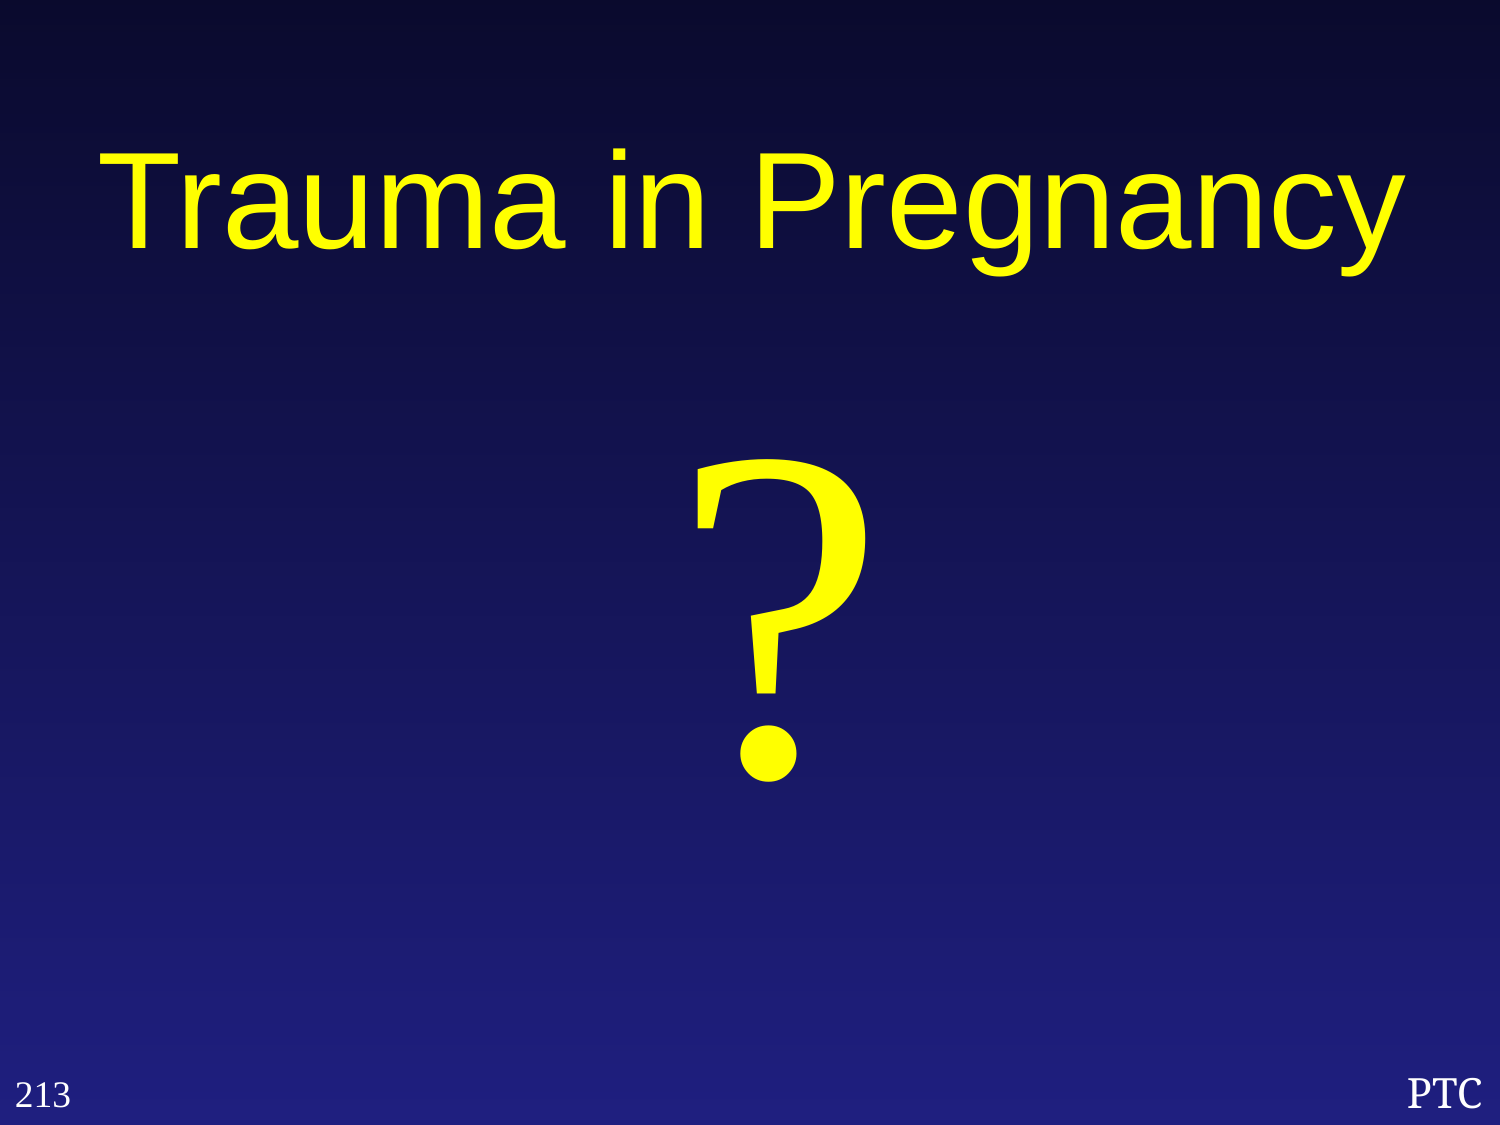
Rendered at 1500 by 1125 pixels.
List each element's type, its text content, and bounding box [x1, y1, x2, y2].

text_box ? [658, 291, 944, 879]
text_box Trauma in Pregnancy [52, 99, 1453, 288]
text_box 213 [0, 1061, 86, 1123]
